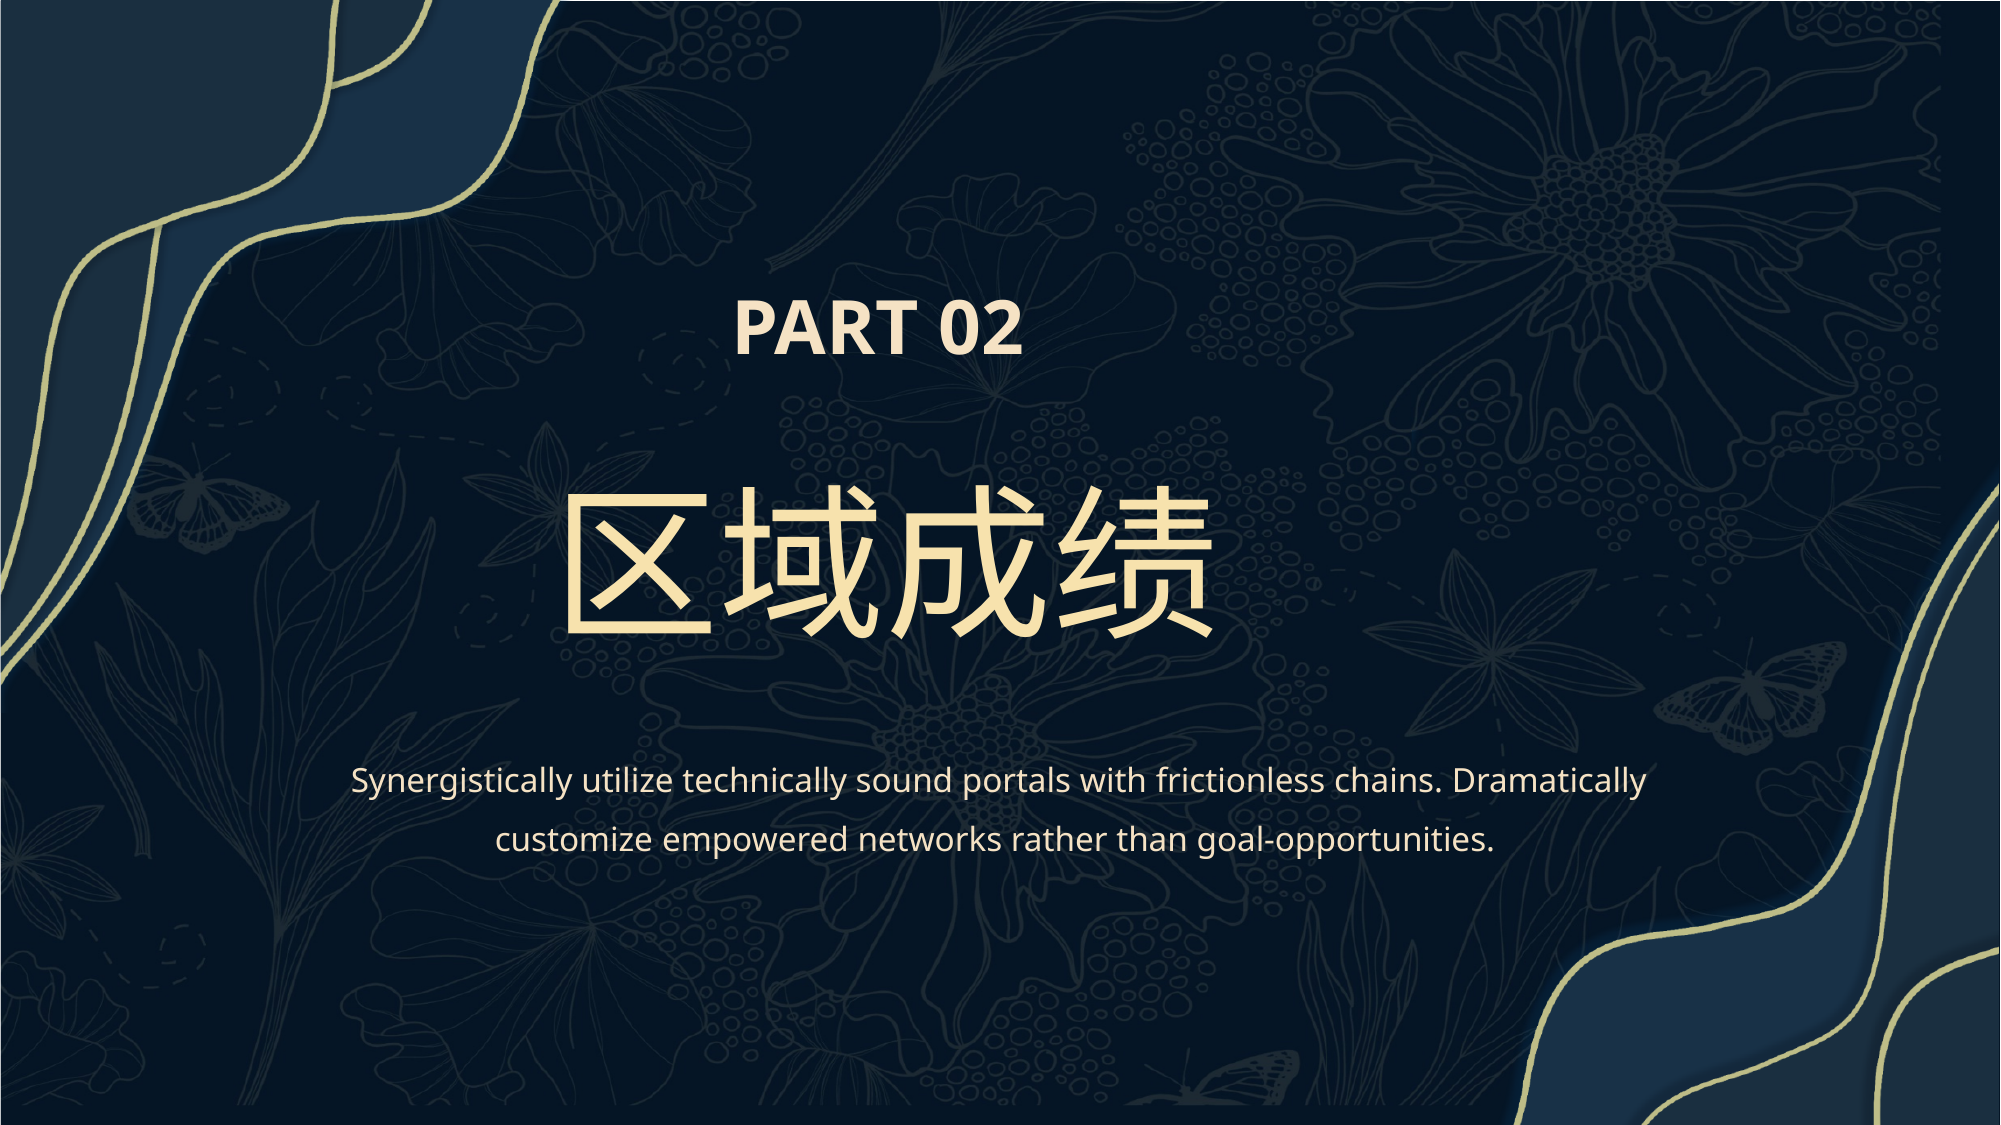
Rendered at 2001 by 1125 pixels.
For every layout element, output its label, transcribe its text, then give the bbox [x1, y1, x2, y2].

text_box Synergistically utilize technically sound portals with frictionless chains. Dramatically customize empowered networks rather than goal-opportunities. [347, 738, 436, 859]
picture [0, 0, 2000, 1125]
